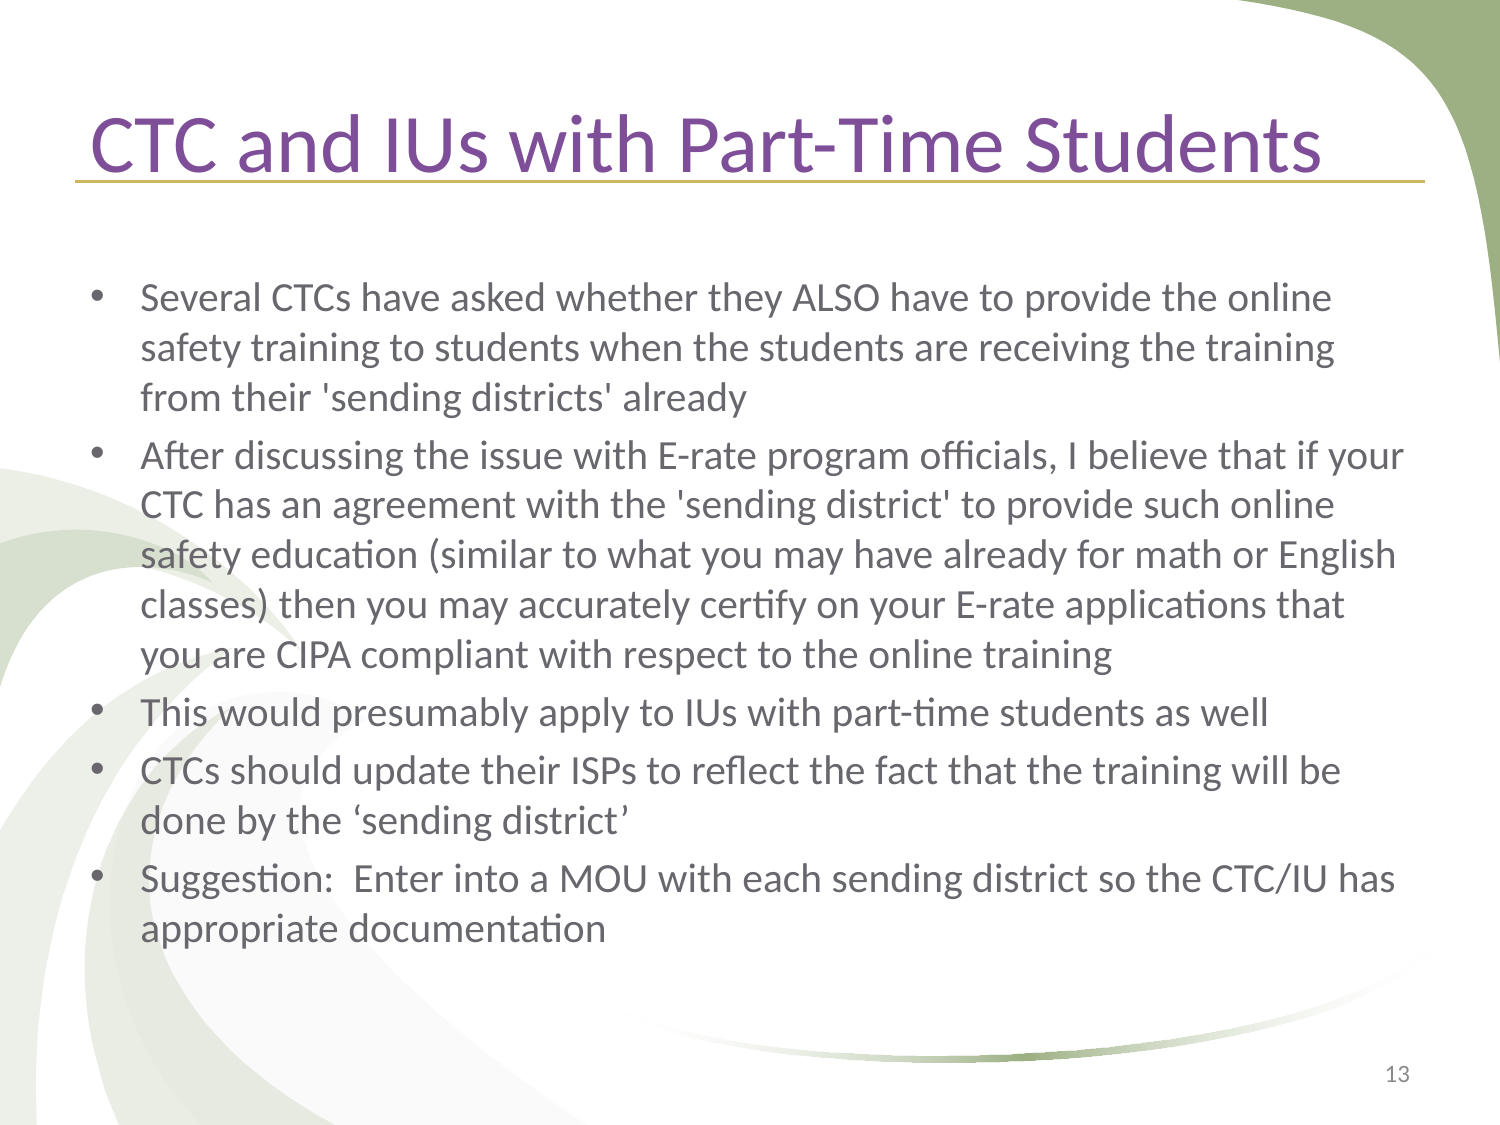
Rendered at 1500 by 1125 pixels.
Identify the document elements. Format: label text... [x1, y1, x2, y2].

list Several CTCs have asked whether they ALSO have to provide the online safety training to students when the students are receiving the training from their 'sending districts' already After discussing the issue with E-rate program officials, I believe that if your CTC has an agreement with the 'sending district' to provide such online safety education (similar to what you may have already for math or English classes) then you may accurately certify on your E-rate applications that you are CIPA compliant with respect to the online training This would presumably apply to IUs with part-time students as well CTCs should update their ISPs to reflect the fact that the training will be done by the ‘sending district’ Suggestion: Enter into a MOU with each sending district so the CTC/IU has appropriate documentation [75, 262, 1425, 1005]
title CTC and IUs with Part-Time Students [75, 45, 1425, 233]
slide_number 13 [1074, 1042, 1425, 1103]
